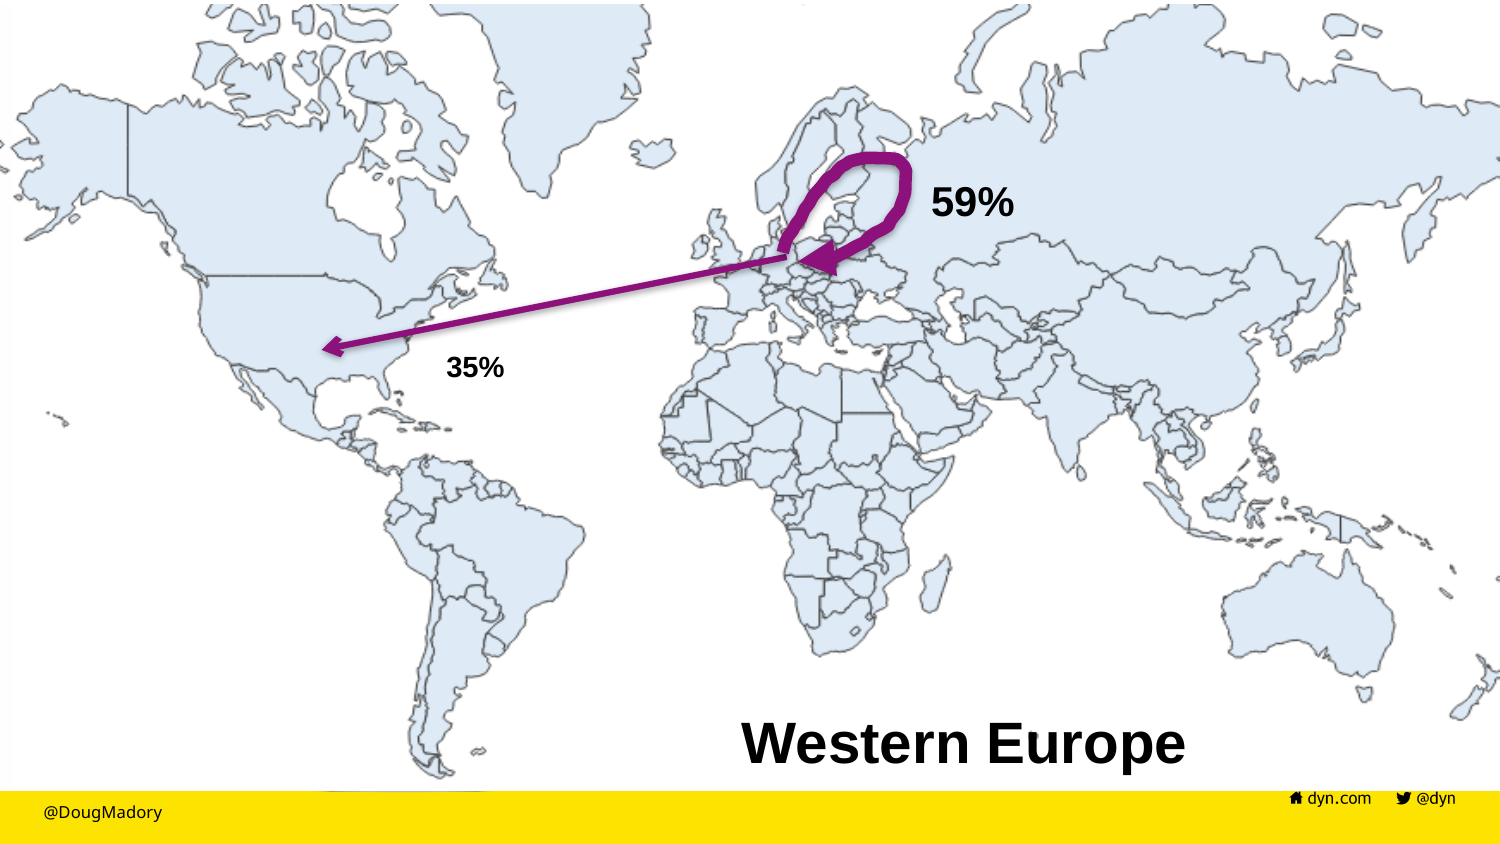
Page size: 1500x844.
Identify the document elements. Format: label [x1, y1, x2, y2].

text_box [321, 256, 787, 351]
picture [0, 3, 1500, 844]
